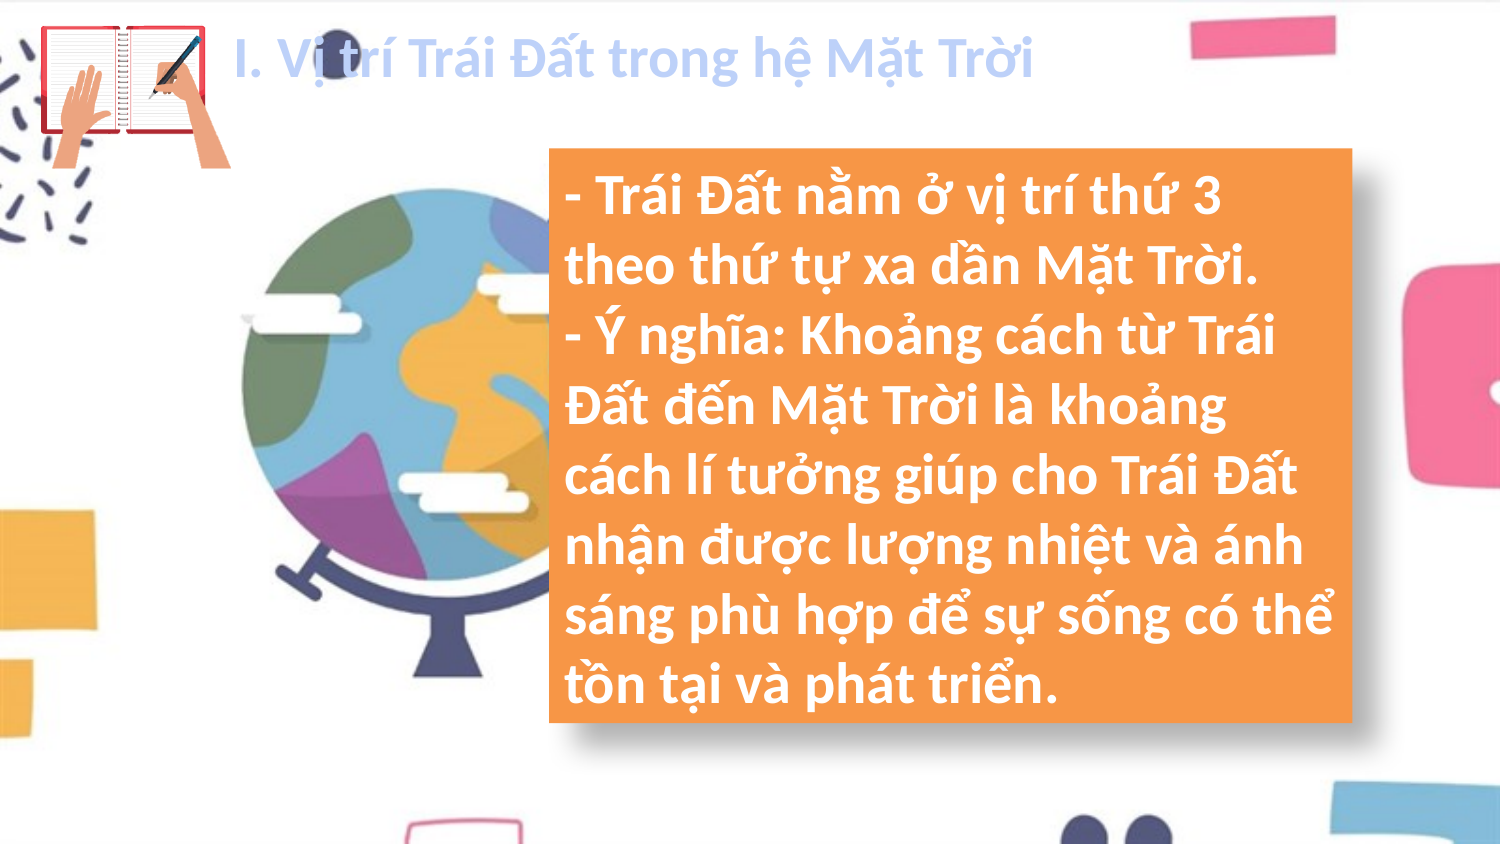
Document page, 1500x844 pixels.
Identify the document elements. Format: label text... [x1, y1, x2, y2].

picture [0, 0, 1500, 844]
text_box I. Vị trí Trái Đất trong hệ Mặt Trời [237, 11, 1162, 97]
text_box - Trái Đất nằm ở vị trí thứ 3 theo thứ tự xa dần Mặt Trời. - Ý nghĩa: Khoảng cách từ Trái Đất đến Mặt Trời là khoảng cách lí tưởng giúp cho Trái Đất nhận được lượng nhiệt và ánh sáng phù hợp để sự sống có thể tồn tại và phát triển. [549, 148, 1353, 724]
